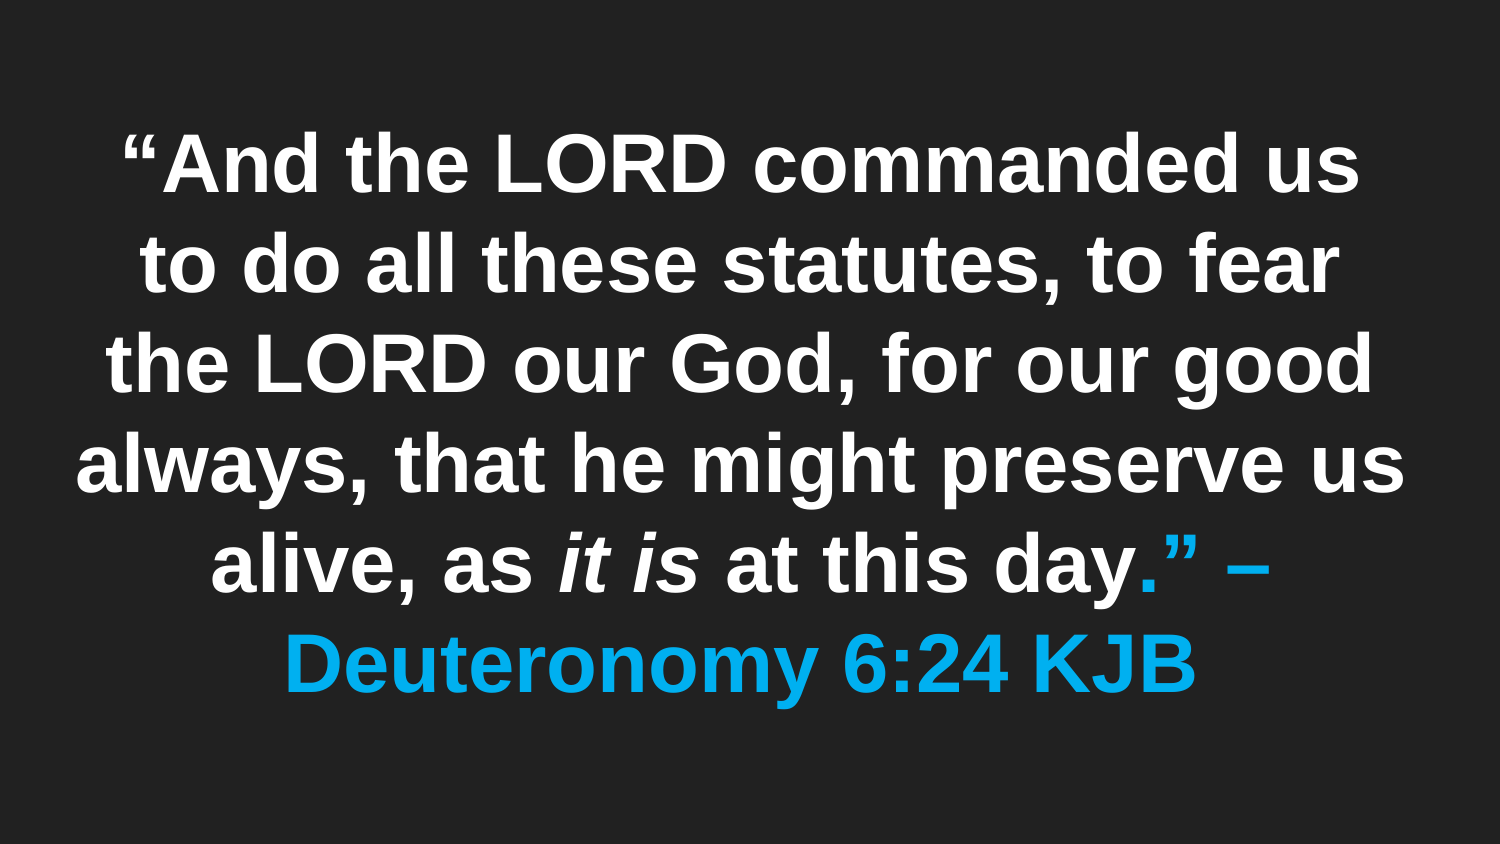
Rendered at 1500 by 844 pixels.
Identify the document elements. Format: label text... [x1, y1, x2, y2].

title “And the LORD commanded us to do all these statutes, to fear the LORD our God, for our good always, that he might preserve us alive, as it is at this day.” – Deuteronomy 6:24 KJB [57, 73, 1425, 745]
